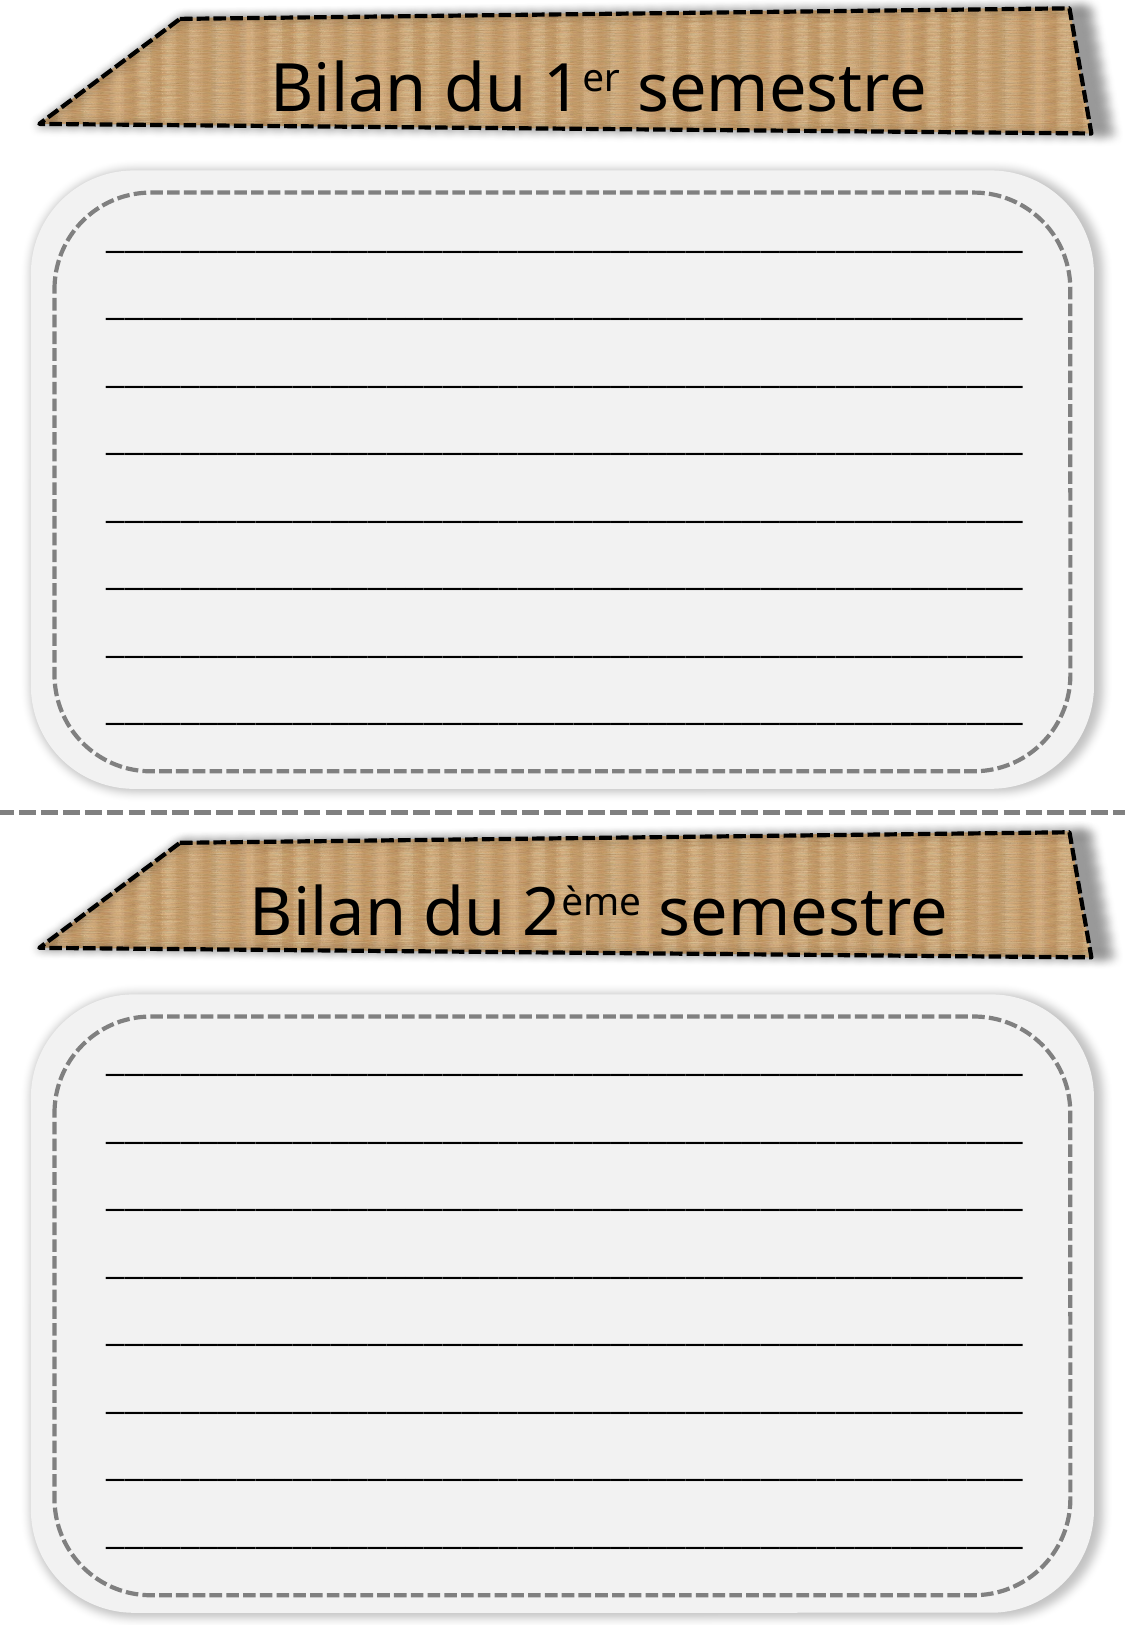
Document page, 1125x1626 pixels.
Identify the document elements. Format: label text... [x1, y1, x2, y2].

text_box [28, 168, 1097, 791]
table_cell [0, 812, 1124, 1624]
text_box ________________________________________________________________________________________________________________________________________________________________________________________________________________________________________________________________________________________________________________________________________________________________________________________________________ [91, 1004, 1048, 1560]
text_box [52, 210, 1073, 774]
text_box [37, 830, 1094, 960]
text_box [52, 1034, 1073, 1598]
text_box ________________________________________________________________________________________________________________________________________________________________________________________________________________________________________________________________________________________________________________________________________________________________________________________________________ [91, 180, 1048, 736]
table_header [0, 1, 1124, 812]
text_box [28, 992, 1097, 1615]
text_box [37, 6, 1094, 136]
